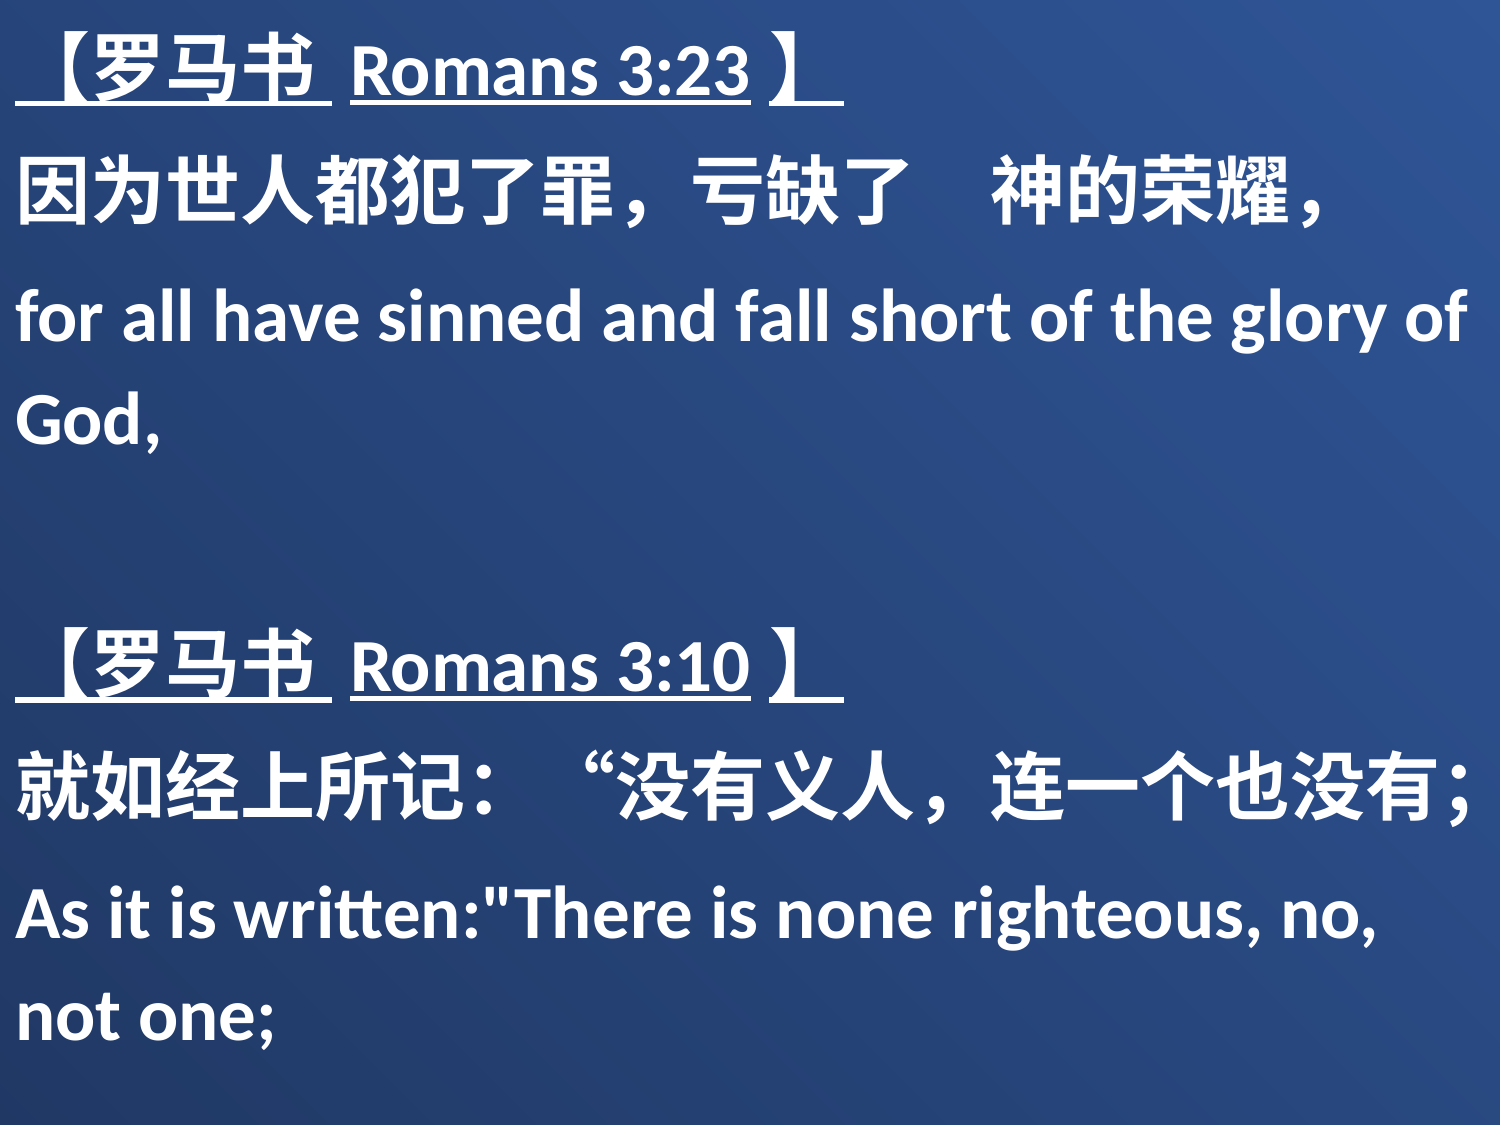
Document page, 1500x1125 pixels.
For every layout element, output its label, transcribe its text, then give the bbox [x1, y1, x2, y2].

subtitle 【罗马书 Romans 3:23】 因为世人都犯了罪，亏缺了 神的荣耀， for all have sinned and fall short of the glory of God, 【罗马书 Romans 3:10】 就如经上所记：“没有义人，连一个也没有； As it is written:"There is none righteous, no, not one; [0, 0, 1500, 1125]
